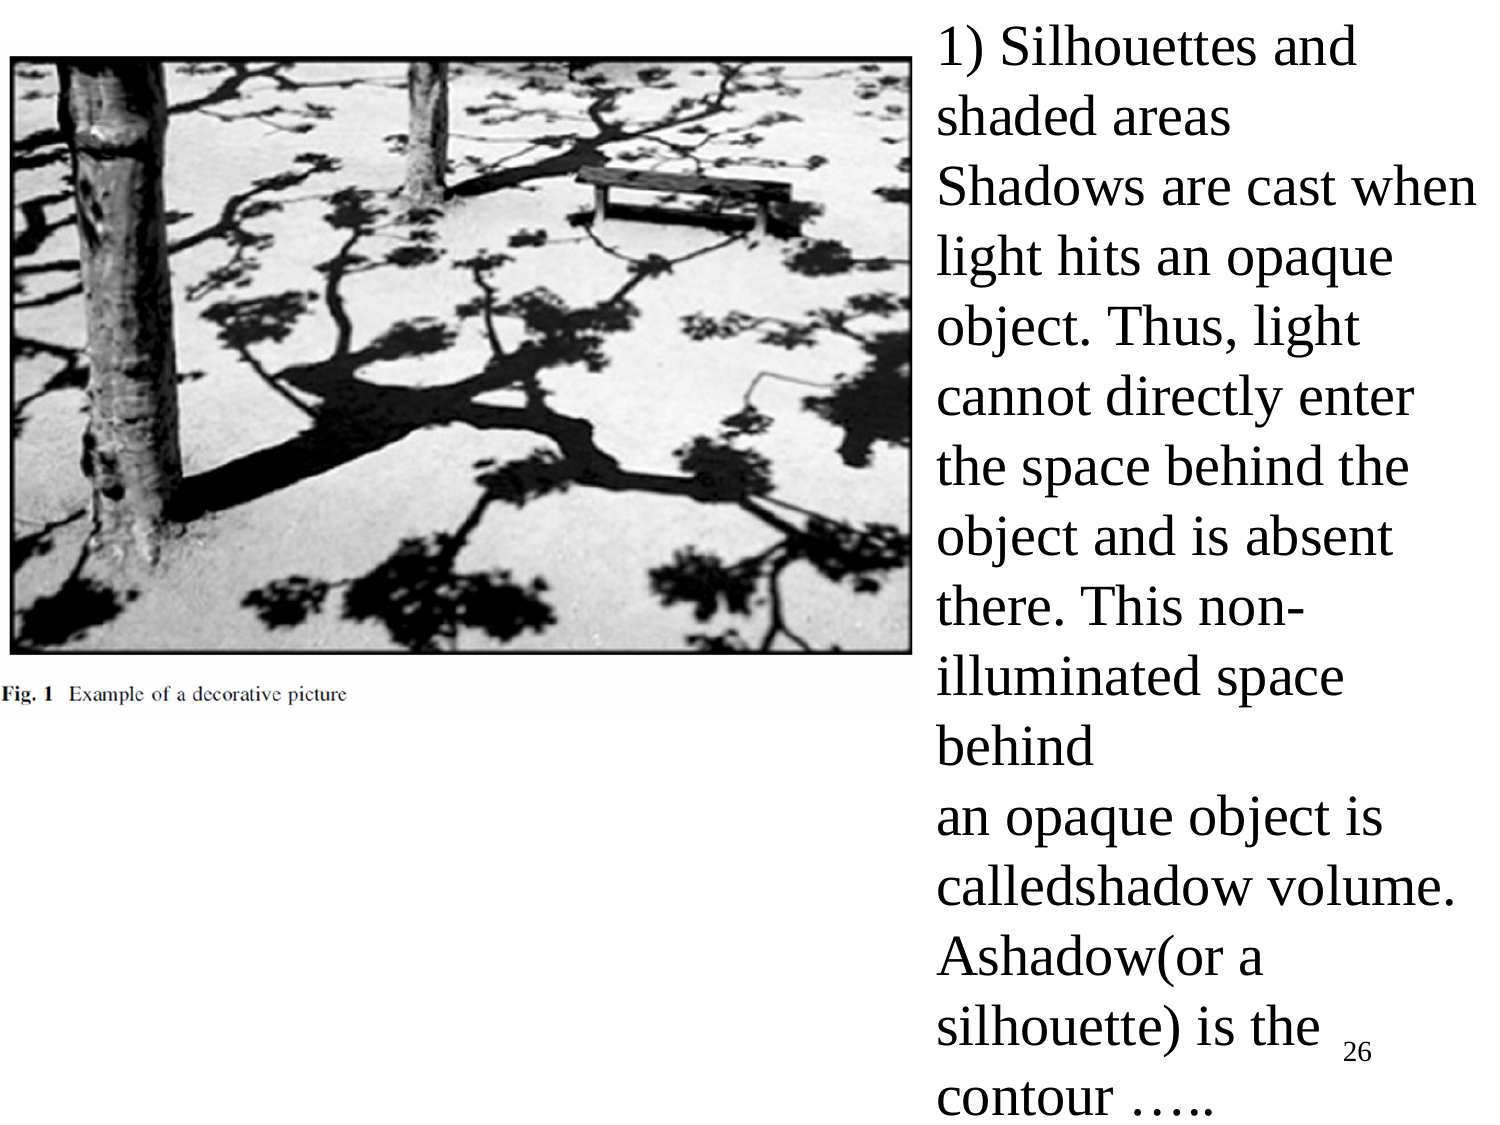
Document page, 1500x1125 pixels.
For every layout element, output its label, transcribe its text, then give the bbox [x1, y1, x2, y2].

picture [0, 42, 922, 717]
text_box 1) Silhouettes and shaded areas Shadows are cast when light hits an opaque object. Thus, light cannot directly enter the space behind the object and is absent there. This non-illuminated space behind an opaque object is calledshadow volume. Ashadow(or a silhouette) is the contour ….. [921, 0, 1500, 1125]
